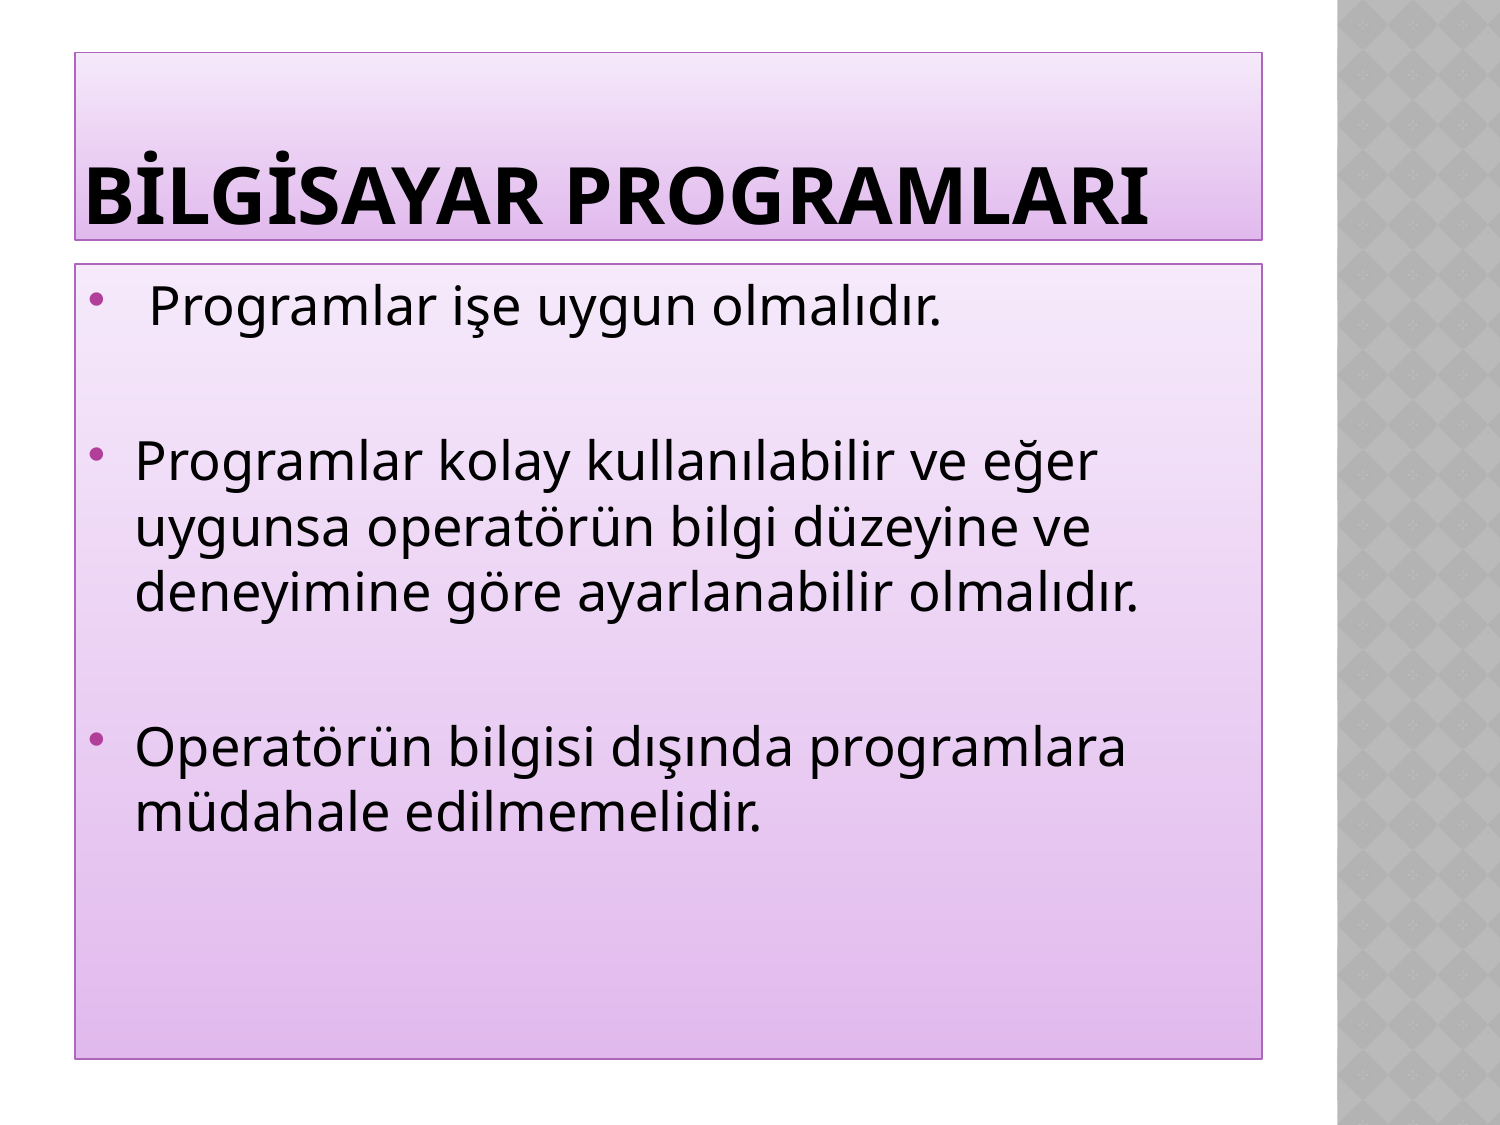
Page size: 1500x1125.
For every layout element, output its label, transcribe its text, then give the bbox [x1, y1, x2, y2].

title BİLGİSAYAR PROGRAMLARI [74, 52, 1263, 241]
list Programlar işe uygun olmalıdır. Programlar kolay kullanılabilir ve eğer uygunsa operatörün bilgi düzeyine ve deneyimine göre ayarlanabilir olmalıdır. Operatörün bilgisi dışında programlara müdahale edilmemelidir. [74, 263, 1263, 1060]
